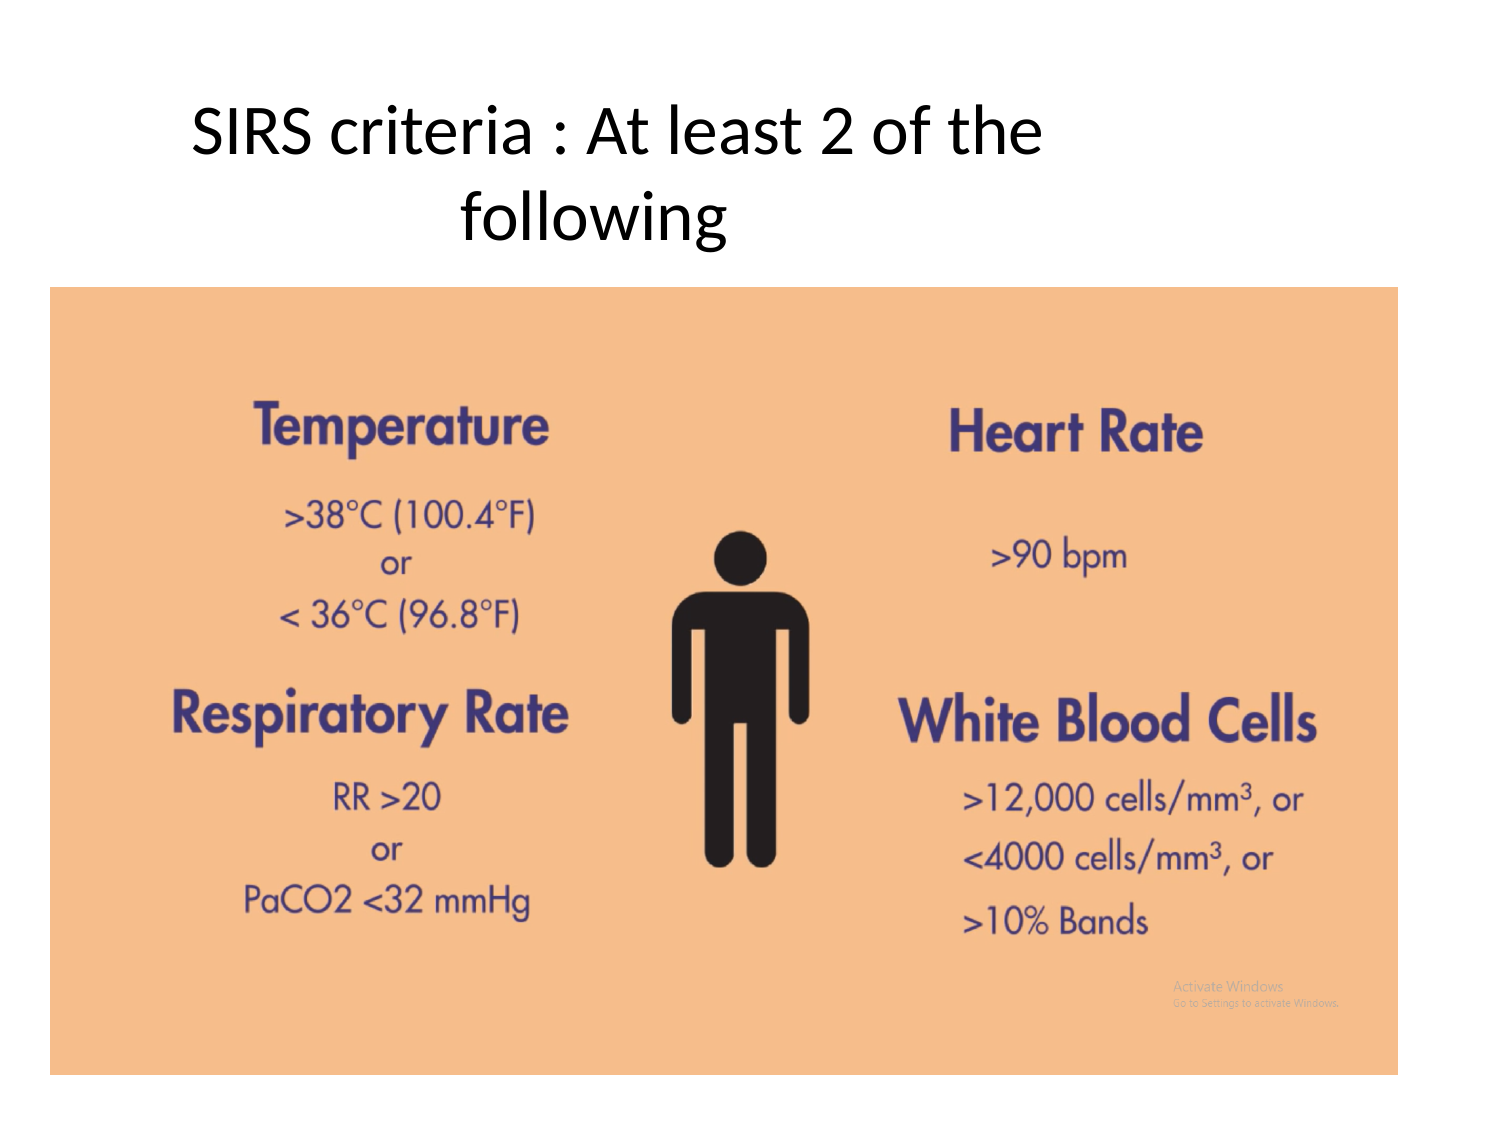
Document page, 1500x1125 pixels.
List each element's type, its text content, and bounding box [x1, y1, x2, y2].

title SIRS criteria : At least 2 of the following [75, 75, 1163, 263]
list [49, 287, 1398, 1076]
